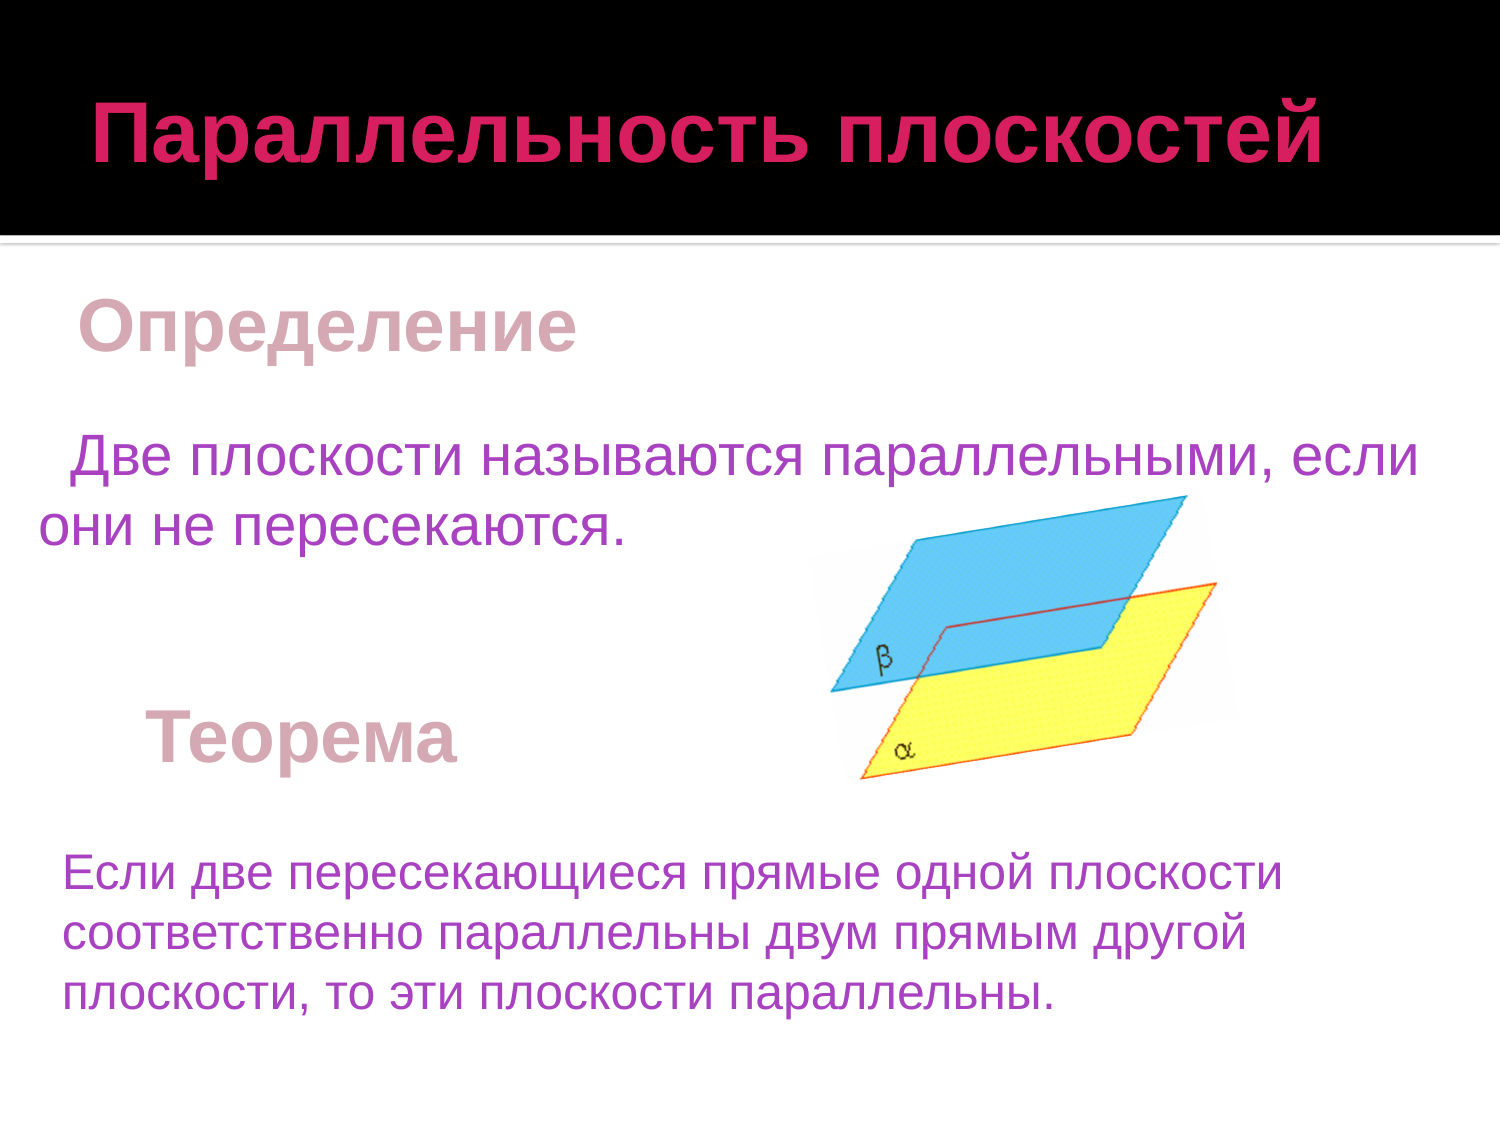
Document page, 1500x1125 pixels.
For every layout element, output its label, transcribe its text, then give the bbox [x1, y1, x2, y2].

text_box Две плоскости называются параллельными, если они не пересекаются. [23, 410, 1454, 565]
text_box Определение [35, 269, 621, 375]
picture [810, 494, 1238, 781]
title Параллельность плоскостей [75, 24, 1425, 231]
text_box Теорема [130, 679, 473, 785]
text_box Если две пересекающиеся прямые одной плоскости соответственно параллельны двум прямым другой плоскости, то эти плоскости параллельны. [46, 831, 1500, 1027]
